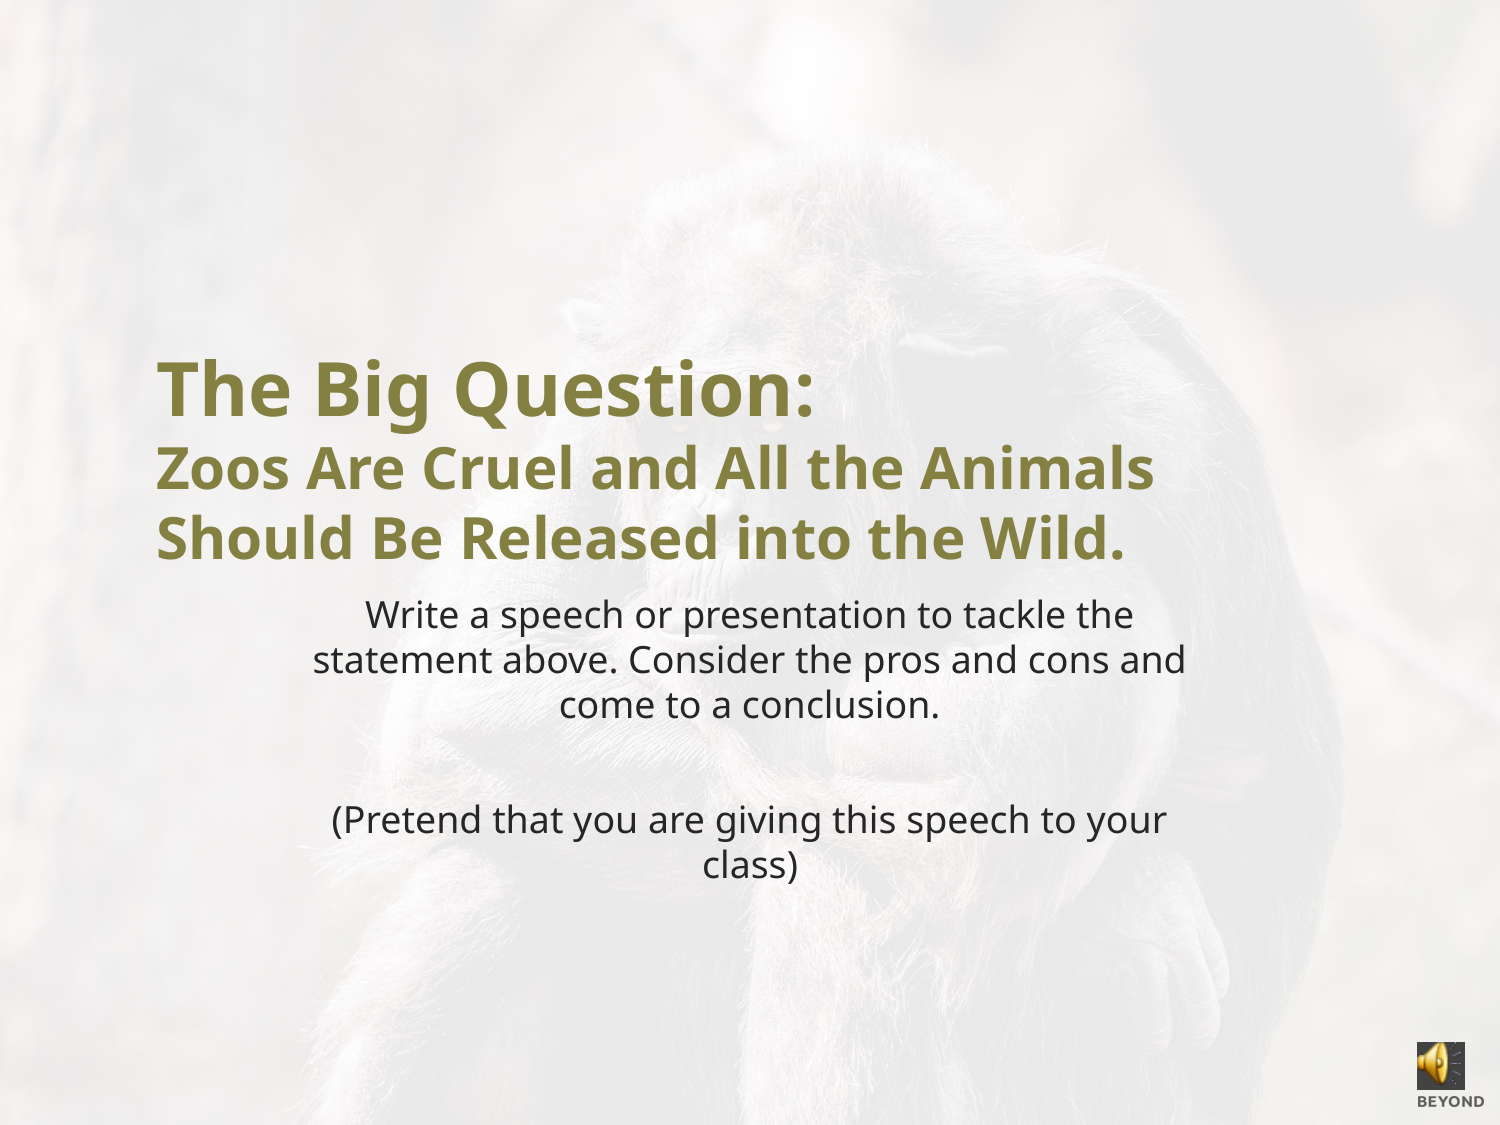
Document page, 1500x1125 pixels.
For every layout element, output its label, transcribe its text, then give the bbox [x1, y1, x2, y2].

title The Big Question: Zoos Are Cruel and All the Animals Should Be Released into the Wild. [141, 333, 1359, 436]
text_box Write a speech or presentation to tackle the statement above. Consider the pros and cons and come to a conclusion. (Pretend that you are giving this speech to your class) [281, 584, 1219, 894]
picture [0, 0, 1500, 1125]
